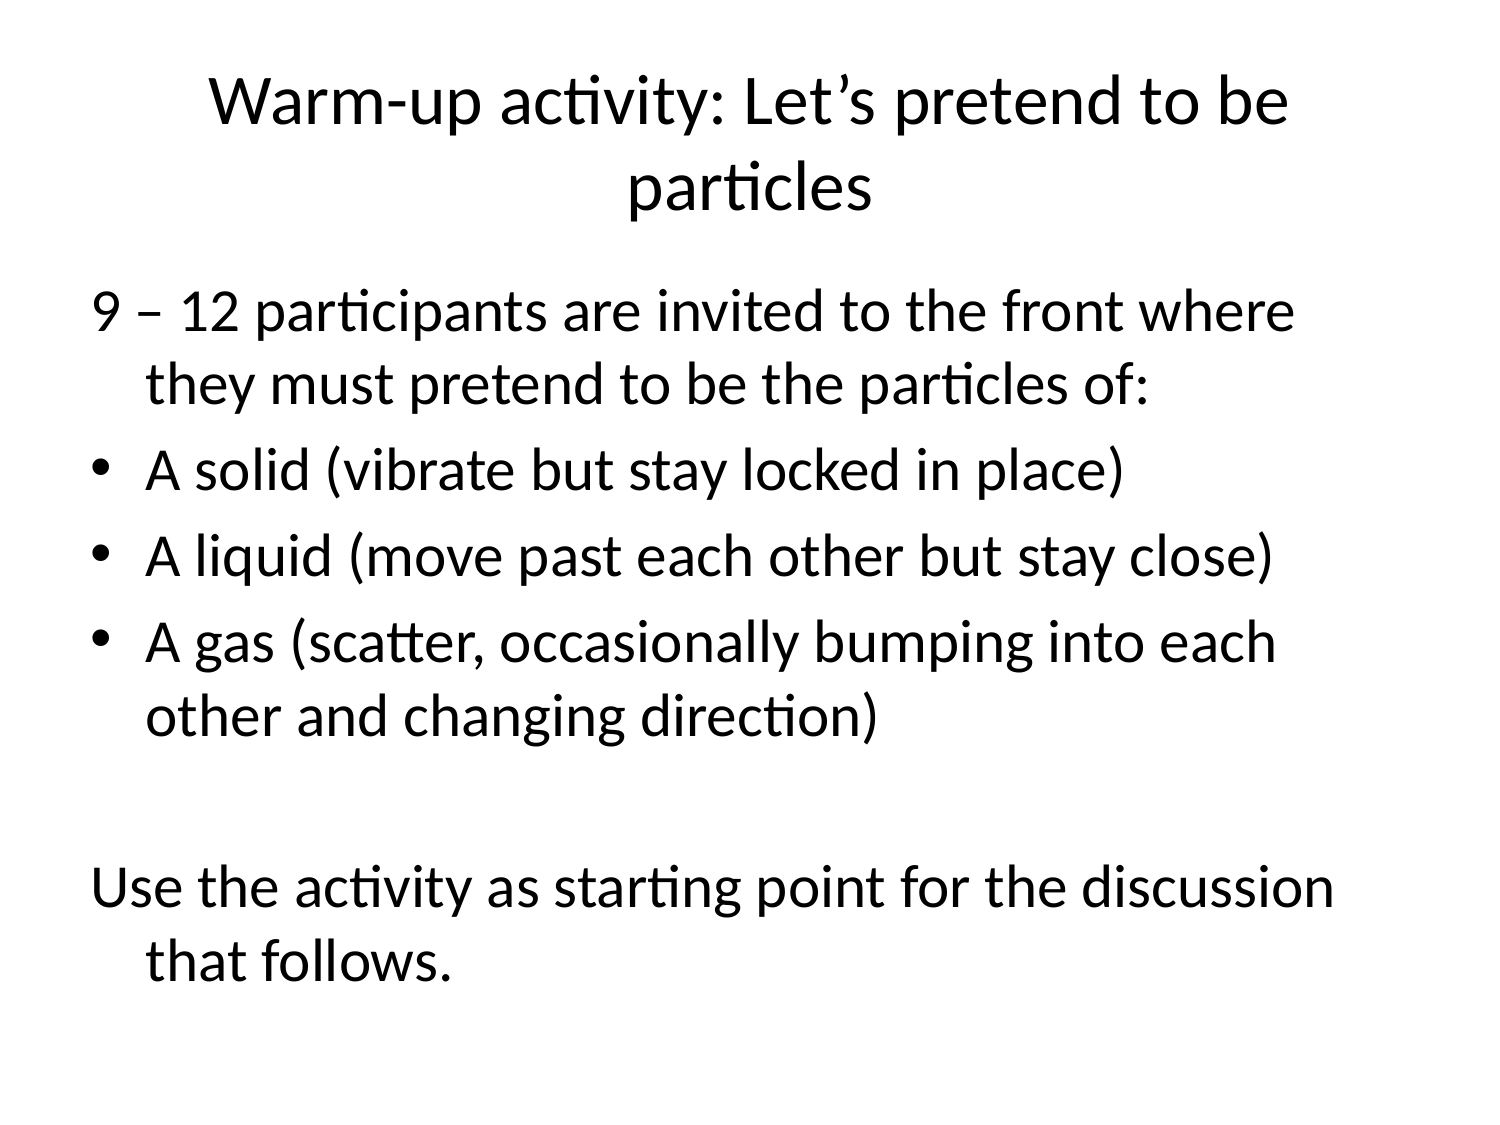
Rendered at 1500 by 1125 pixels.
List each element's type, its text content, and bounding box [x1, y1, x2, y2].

title Warm-up activity: Let’s pretend to be particles [75, 45, 1425, 233]
list 9 – 12 participants are invited to the front where they must pretend to be the particles of: A solid (vibrate but stay locked in place) A liquid (move past each other but stay close) A gas (scatter, occasionally bumping into each other and changing direction) Use the activity as starting point for the discussion that follows. [75, 262, 1425, 1005]
